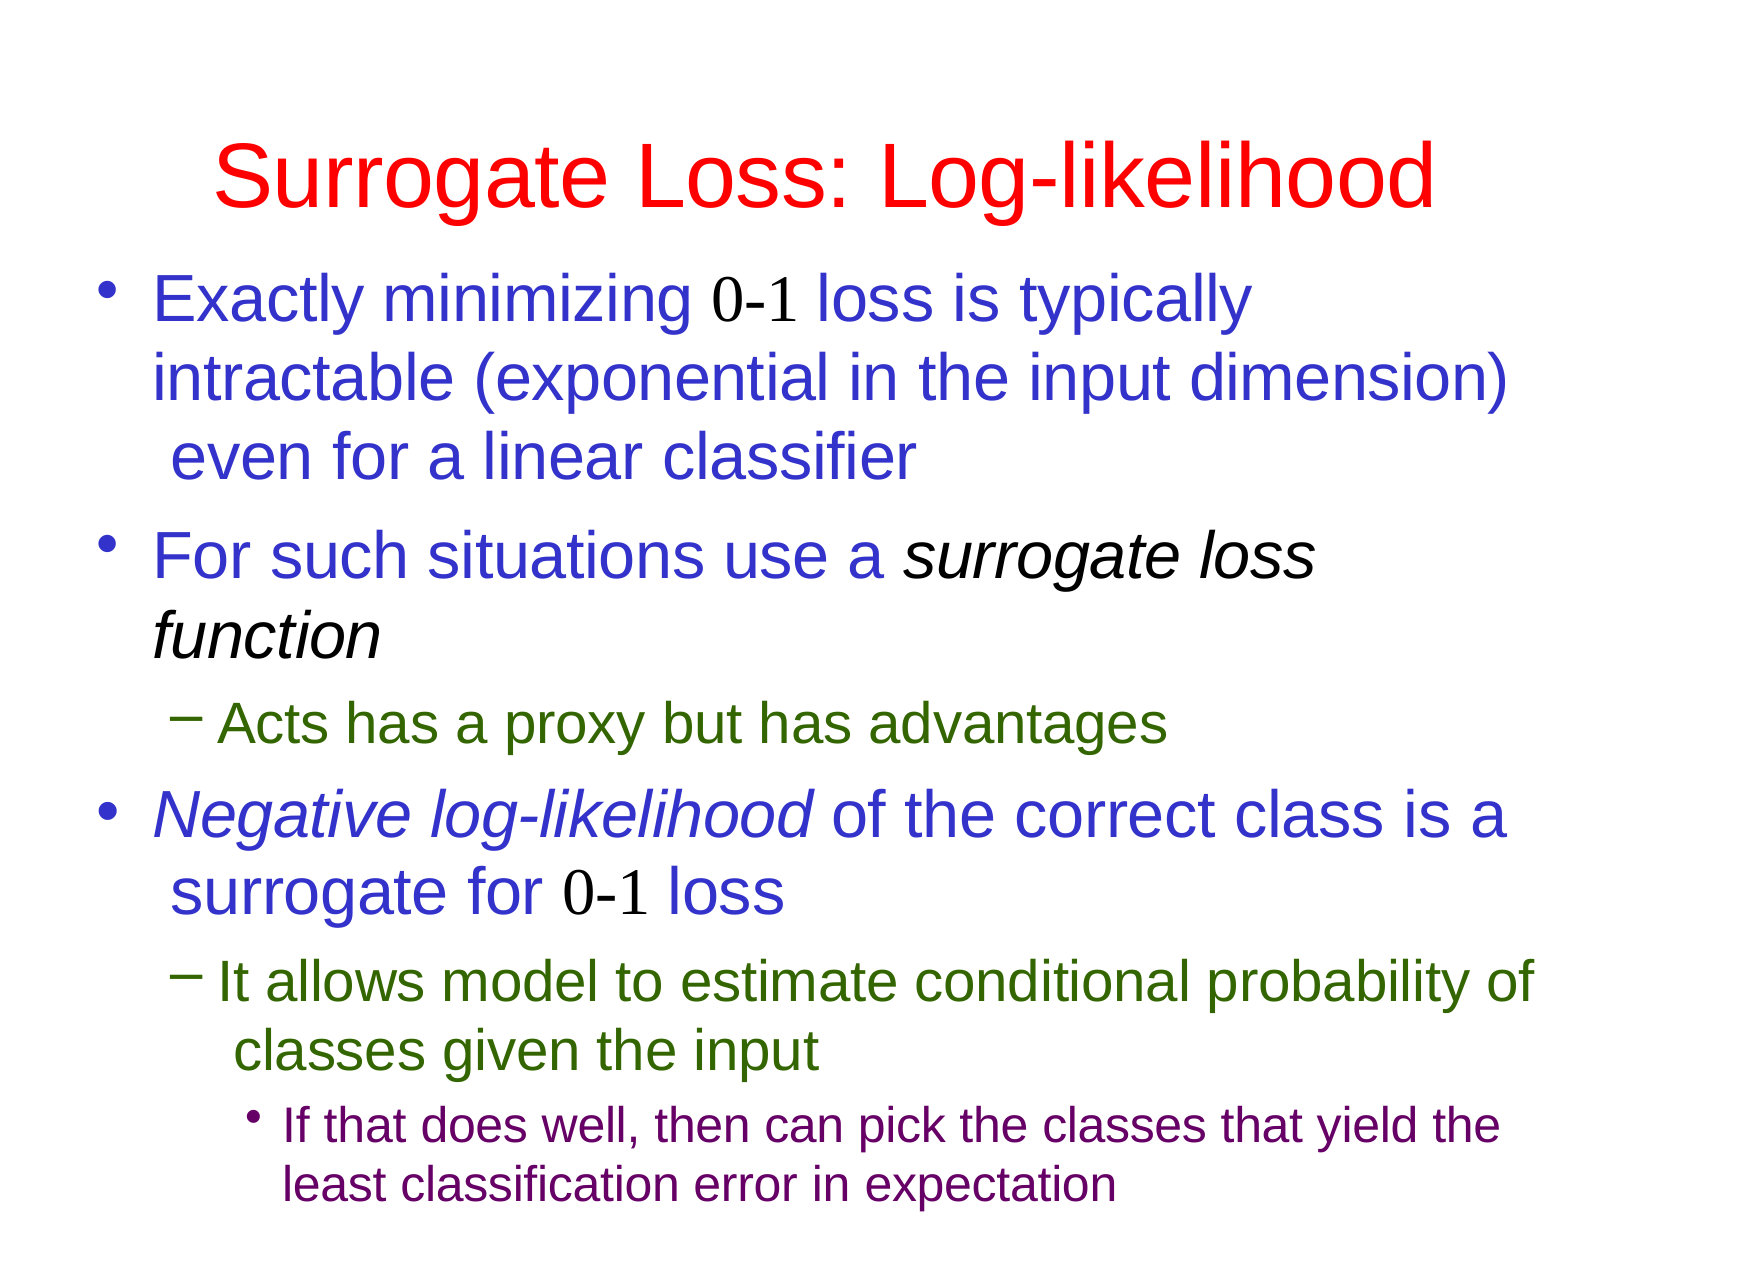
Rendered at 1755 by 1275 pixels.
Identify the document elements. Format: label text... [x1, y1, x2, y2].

title Surrogate Loss: Log-likelihood [210, 113, 1441, 255]
text_box Exactly minimizing 0-1 loss is typically intractable (exponential in the input dimension) even for a linear classifier For such situations use a surrogate loss function Acts has a proxy but has advantages Negative log-likelihood of the correct class is a surrogate for 0-1 loss It allows model to estimate conditional probability of classes given the input If that does well, then can pick the classes that yield the least classification error in expectation [94, 255, 1537, 1212]
